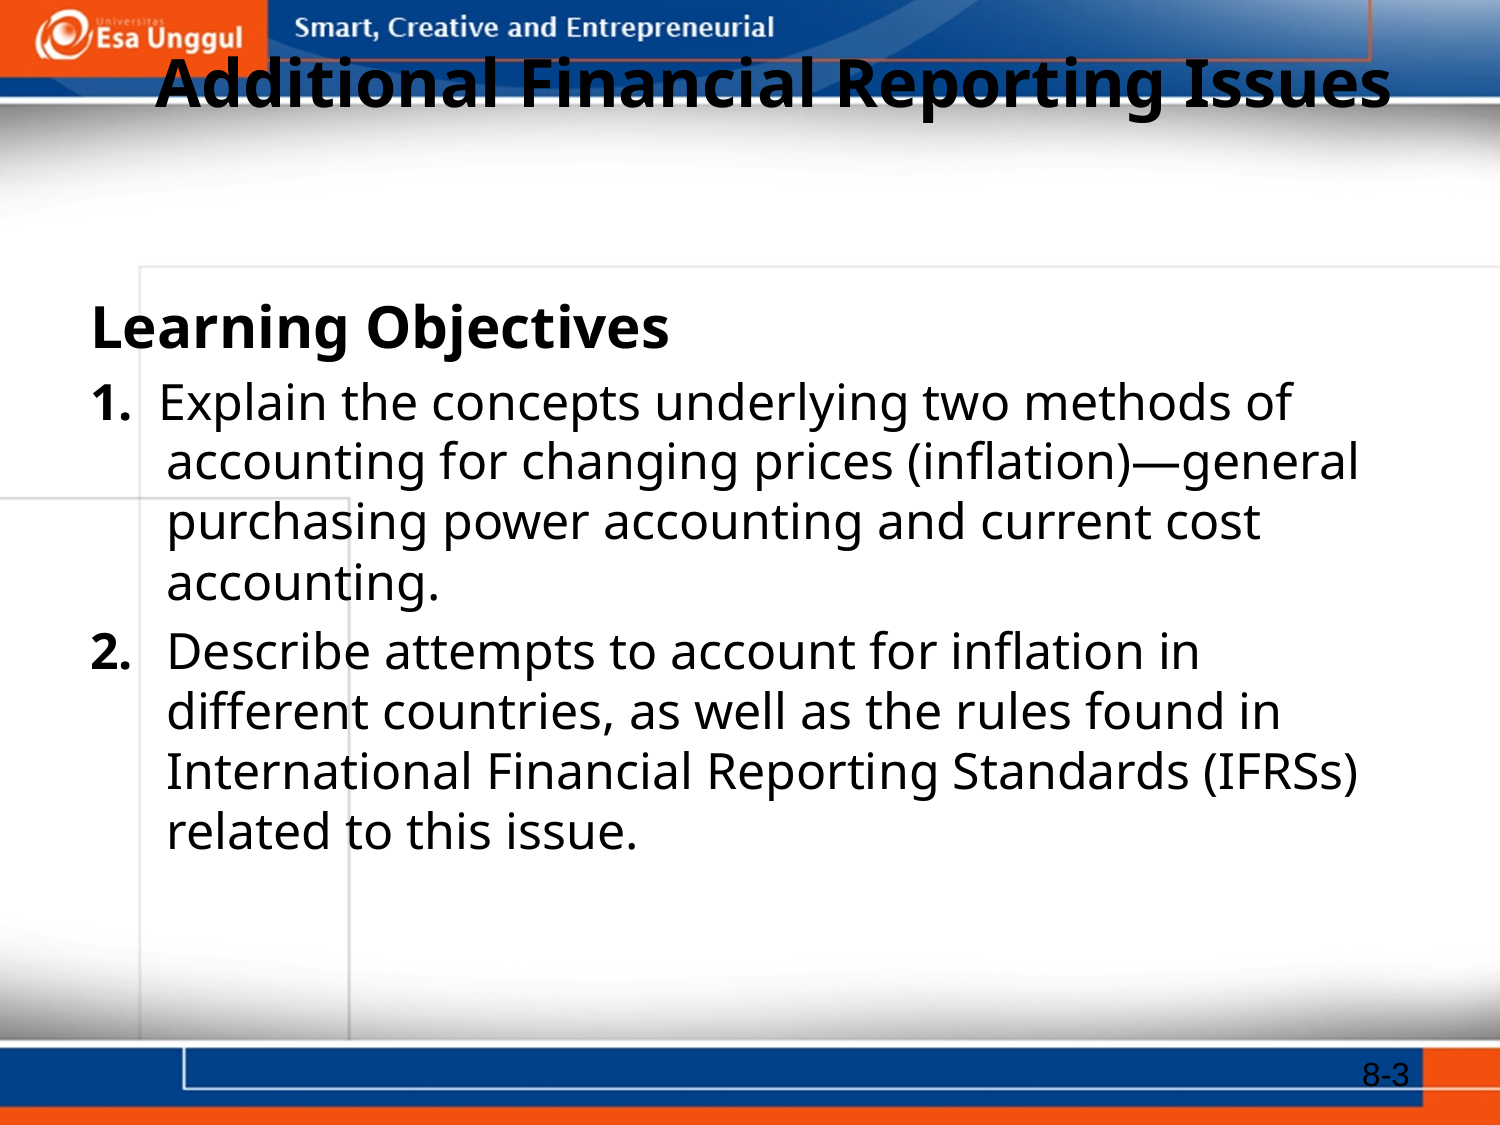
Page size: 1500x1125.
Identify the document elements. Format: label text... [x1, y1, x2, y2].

text_box [0, 1037, 475, 1088]
picture [0, 0, 1500, 1125]
title Additional Financial Reporting Issues [99, 0, 1450, 163]
list Learning Objectives 1. Explain the concepts underlying two methods of accounting for changing prices (inflation)—general purchasing power accounting and current cost accounting. 2. Describe attempts to account for inflation in different countries, as well as the rules found in International Financial Reporting Standards (IFRSs) related to this issue. [75, 282, 1425, 1025]
slide_number 8-3 [1250, 1042, 1425, 1103]
